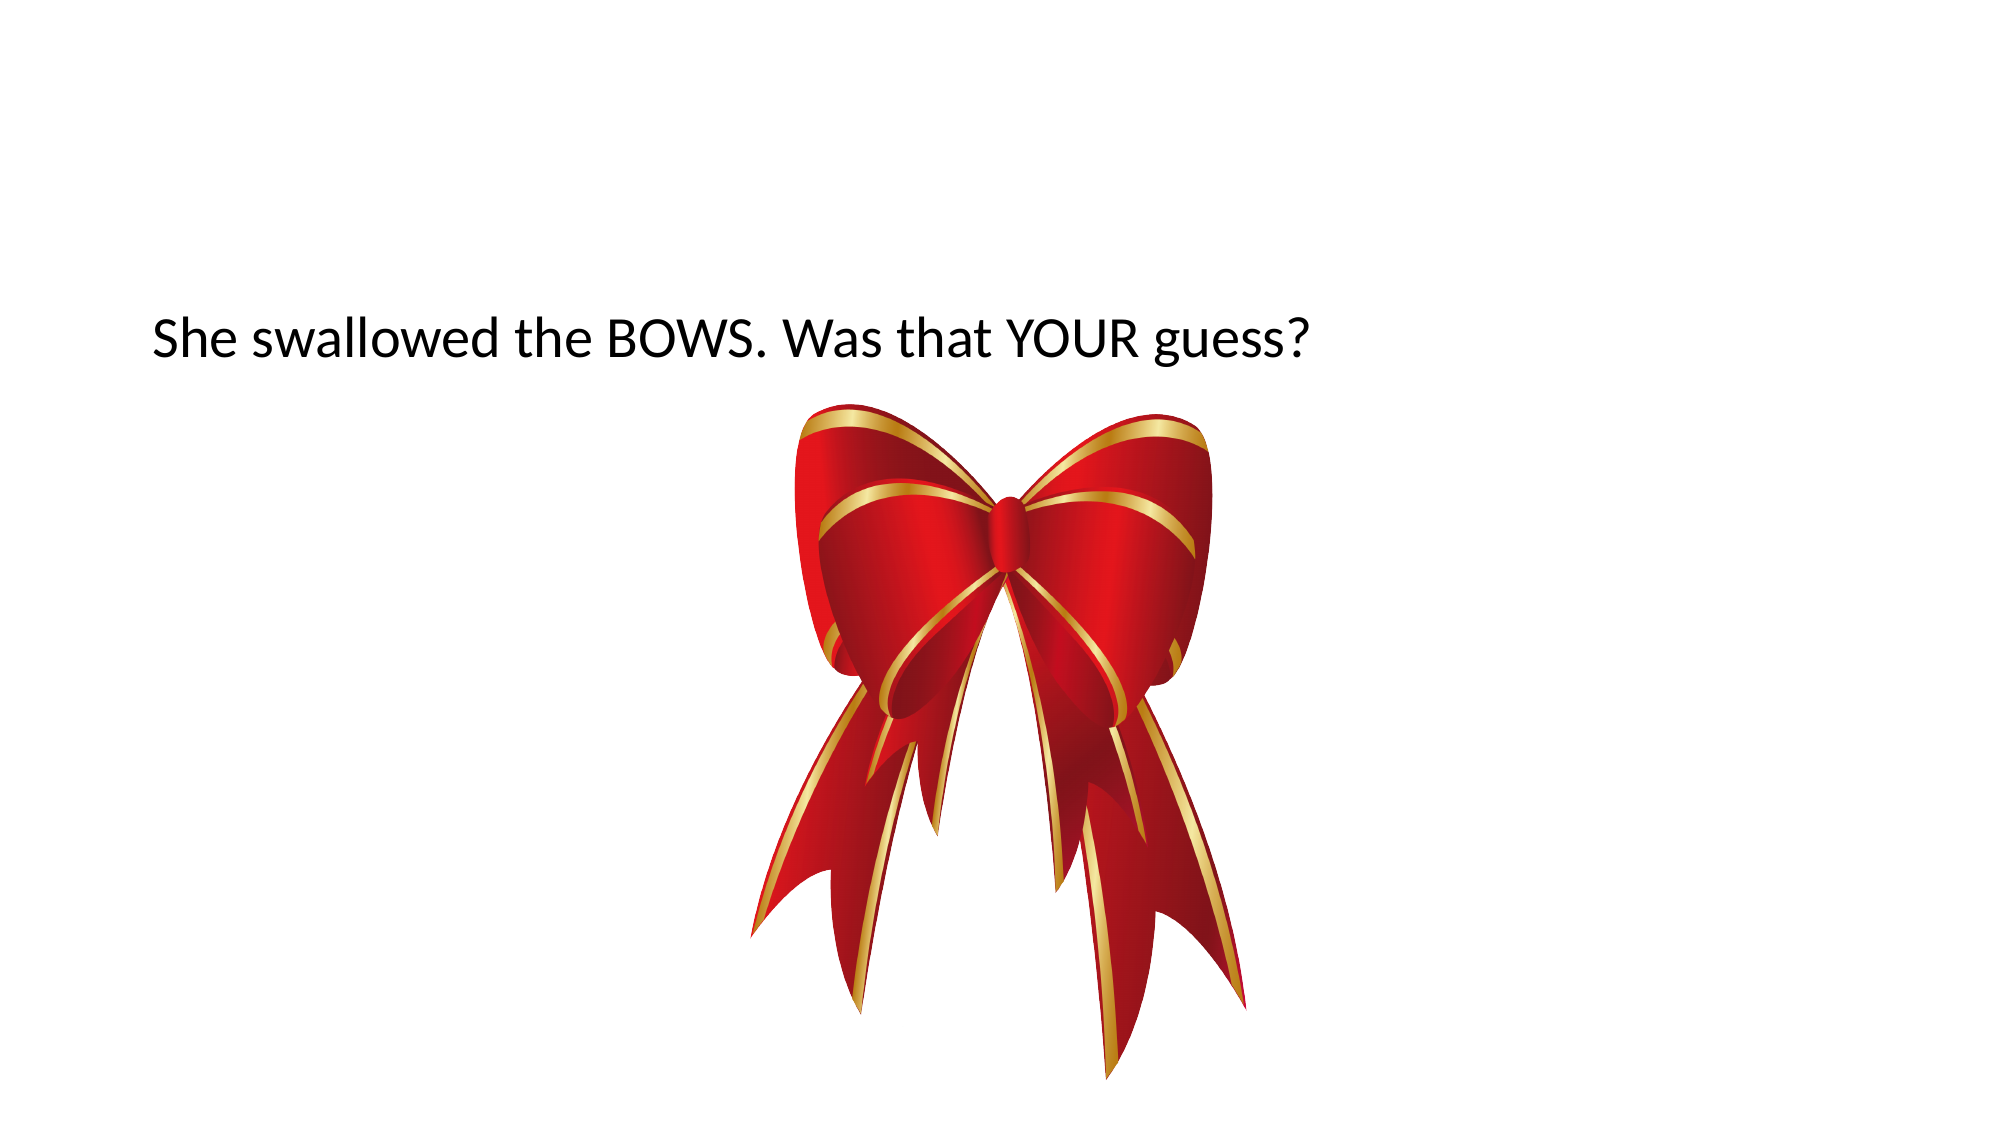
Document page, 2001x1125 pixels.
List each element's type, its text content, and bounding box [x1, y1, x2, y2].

picture [731, 366, 1269, 1090]
list She swallowed the BOWS. Was that YOUR guess? [137, 299, 1866, 1023]
